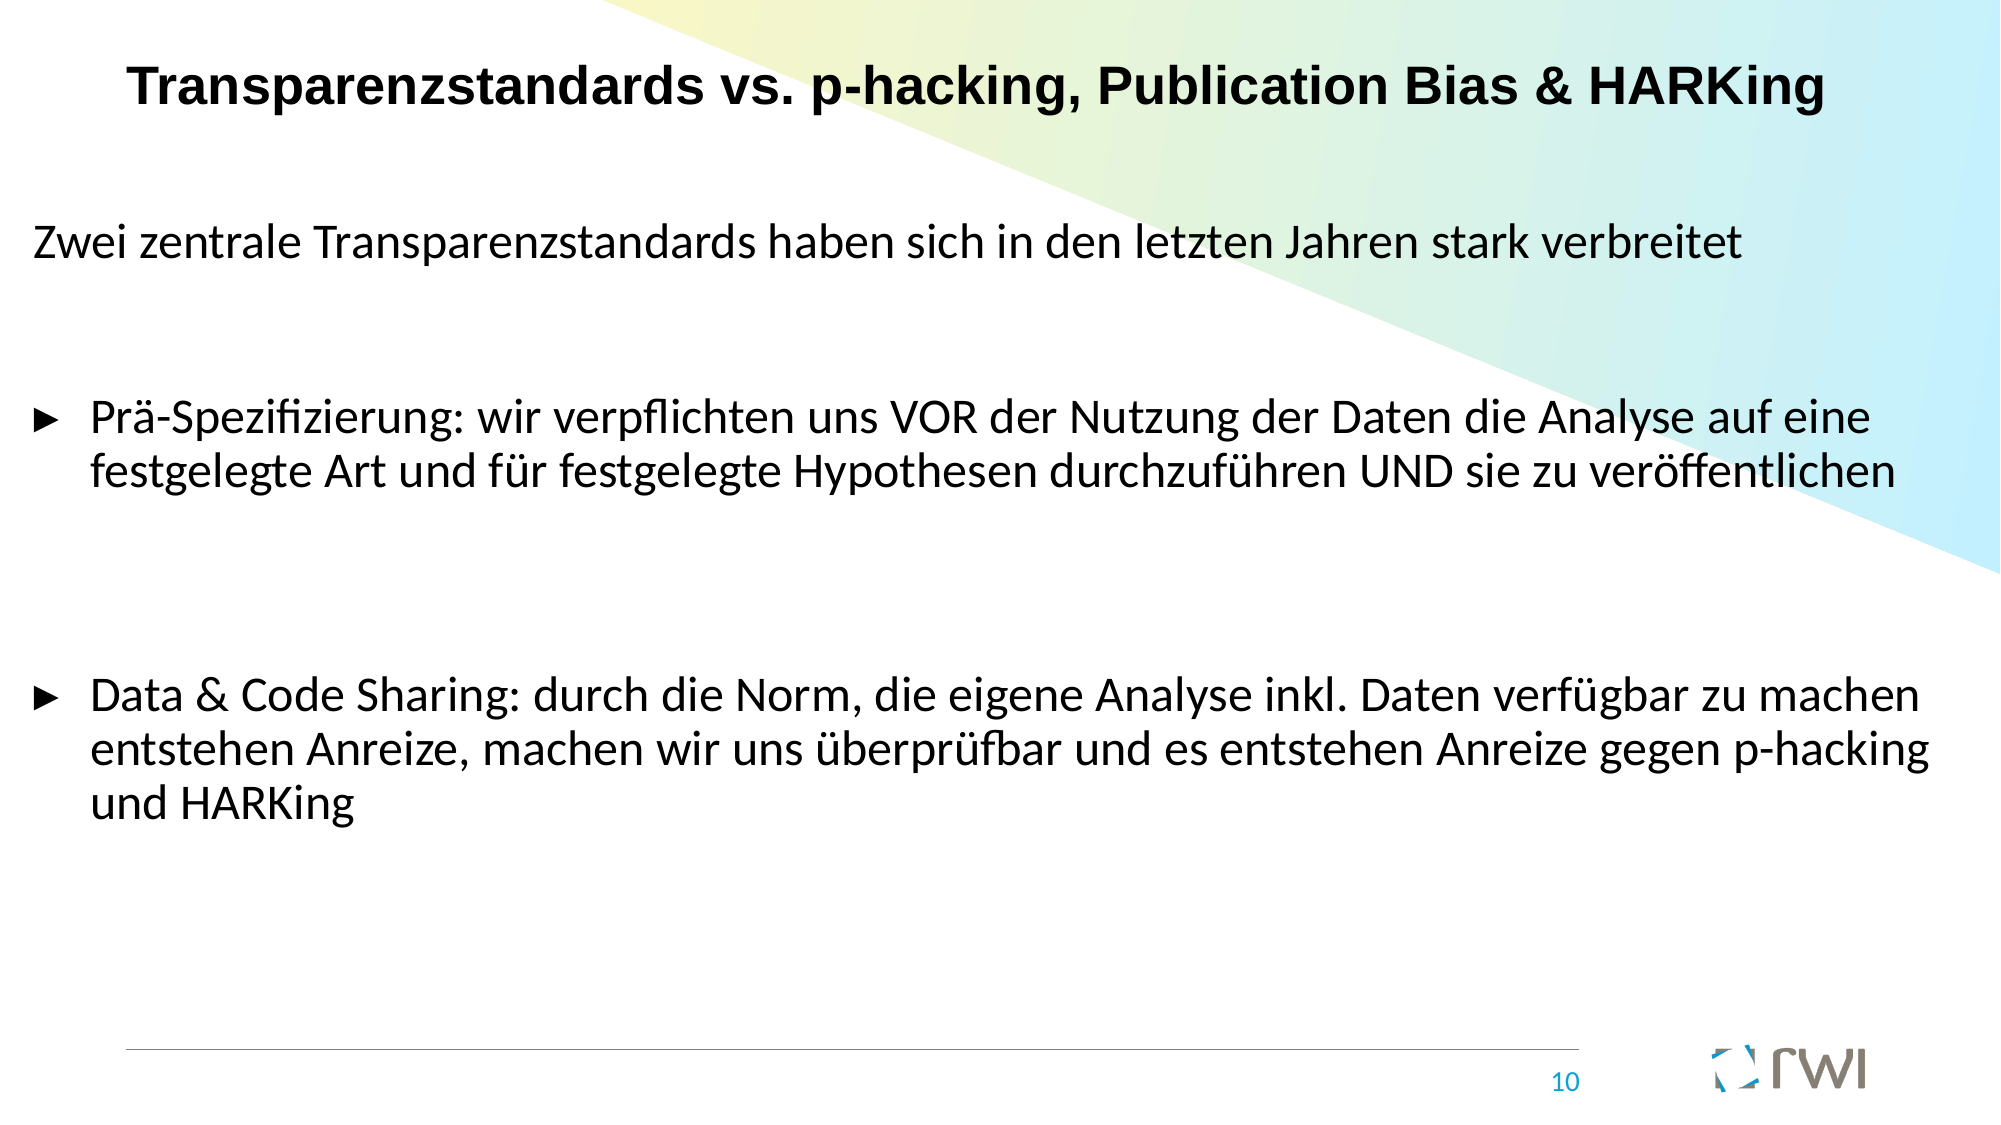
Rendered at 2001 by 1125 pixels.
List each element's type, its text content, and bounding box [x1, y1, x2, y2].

slide_number 10 [1309, 1049, 1580, 1110]
text_box Prä-Spezifizierung: wir verpflichten uns VOR der Nutzung der Daten die Analyse auf eine festgelegte Art und für festgelegte Hypothesen durchzuführen UND sie zu veröffentlichen Data & Code Sharing: durch die Norm, die eigene Analyse inkl. Daten verfügbar zu machen entstehen Anreize, machen wir uns überprüfbar und es entstehen Anreize gegen p-hacking und HARKing [19, 382, 1958, 588]
title Transparenzstandards vs. p-hacking, Publication Bias & HARKing [126, 57, 2000, 96]
picture [1704, 1040, 1875, 1096]
list Zwei zentrale Transparenzstandards haben sich in den letzten Jahren stark verbreitet [19, 208, 1779, 382]
